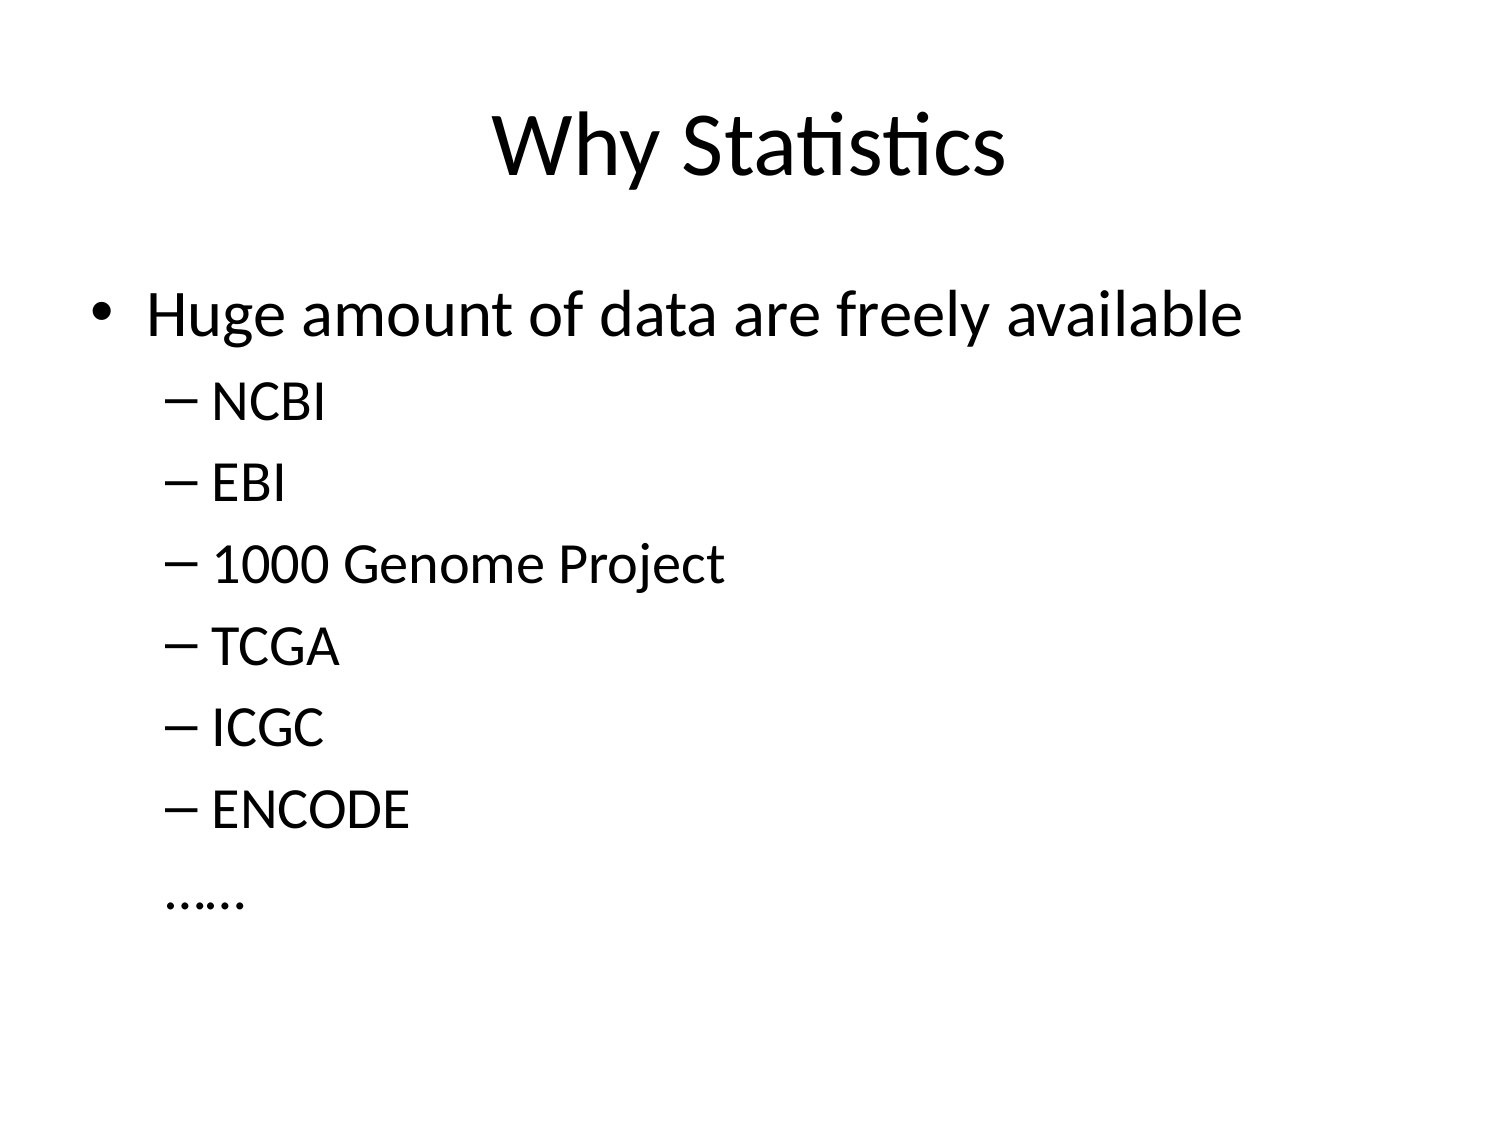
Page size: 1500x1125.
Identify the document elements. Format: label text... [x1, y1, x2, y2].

list Huge amount of data are freely available NCBI EBI 1000 Genome Project TCGA ICGC ENCODE …… [75, 262, 1425, 1005]
title Why Statistics [75, 45, 1425, 233]
